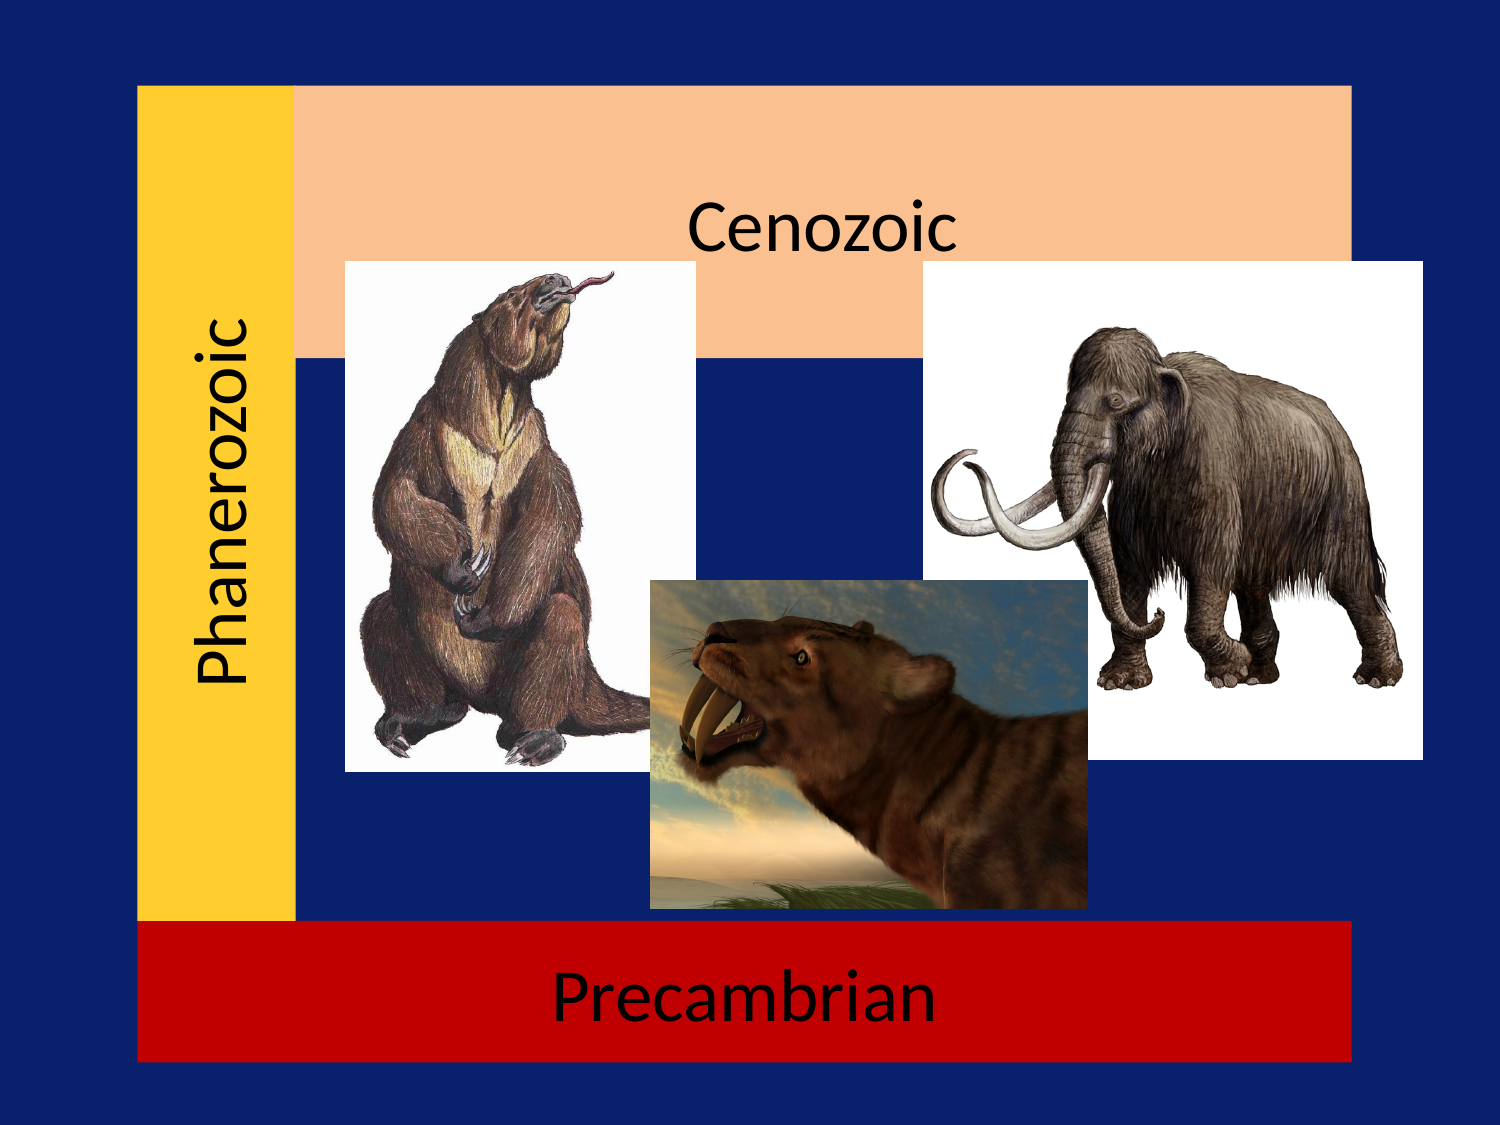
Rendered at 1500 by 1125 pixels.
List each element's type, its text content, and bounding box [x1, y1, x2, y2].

picture [344, 260, 1423, 909]
text_box Phanerozoic [135, 84, 298, 923]
text_box Precambrian [135, 919, 1354, 1064]
text_box Cenozoic [292, 84, 1354, 360]
